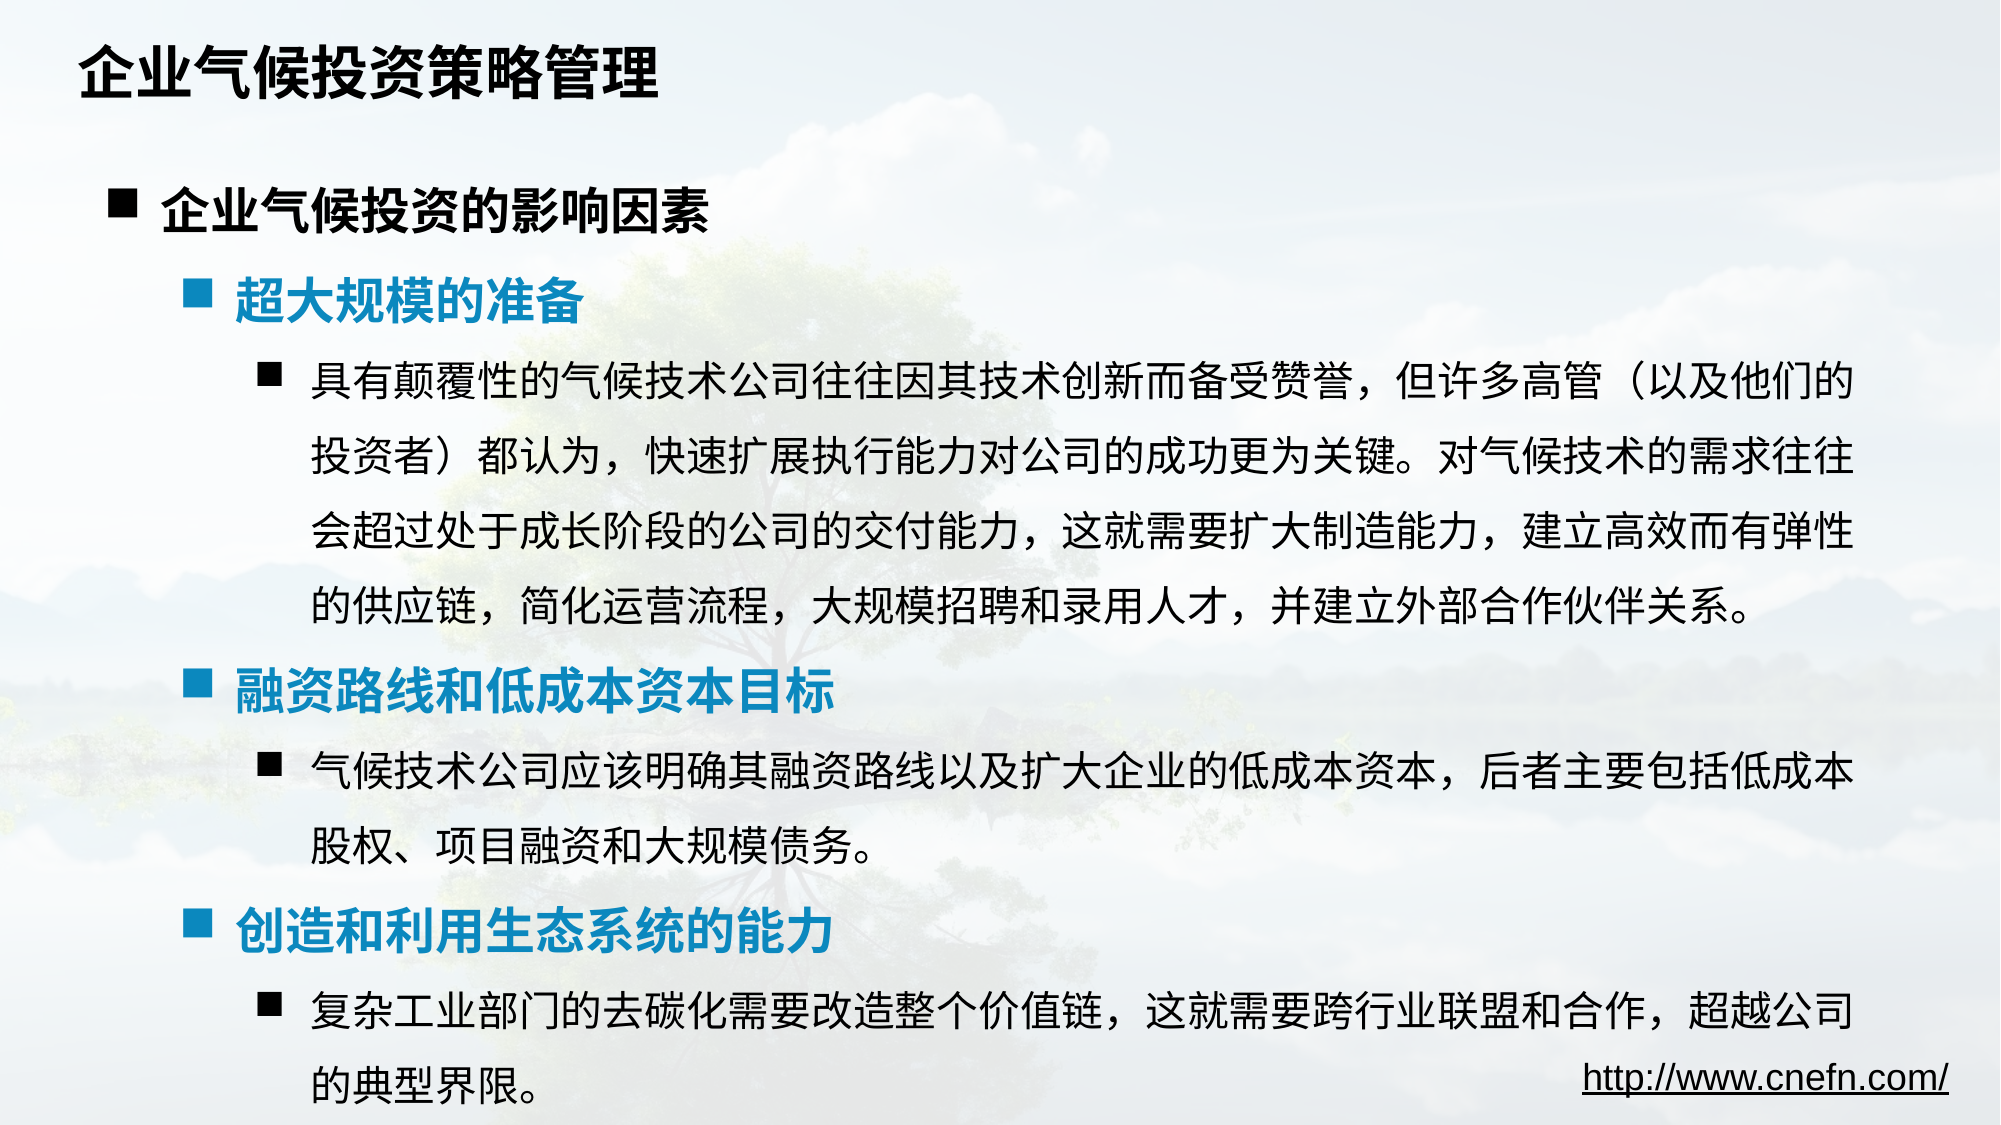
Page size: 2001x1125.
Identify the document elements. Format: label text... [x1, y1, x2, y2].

text_box 企业气候投资的影响因素 超大规模的准备 具有颠覆性的气候技术公司往往因其技术创新而备受赞誉，但许多高管（以及他们的投资者）都认为，快速扩展执行能力对公司的成功更为关键。对气候技术的需求往往会超过处于成长阶段的公司的交付能力，这就需要扩大制造能力，建立高效而有弹性的供应链，简化运营流程，大规模招聘和录用人才，并建立外部合作伙伴关系。 融资路线和低成本资本目标 气候技术公司应该明确其融资路线以及扩大企业的低成本资本，后者主要包括低成本股权、项目融资和大规模债务。 创造和利用生态系统的能力 复杂工业部门的去碳化需要改造整个价值链，这就需要跨行业联盟和合作，超越公司的典型界限。 [89, 141, 1911, 1117]
title 企业气候投资策略管理 [62, 22, 1160, 114]
